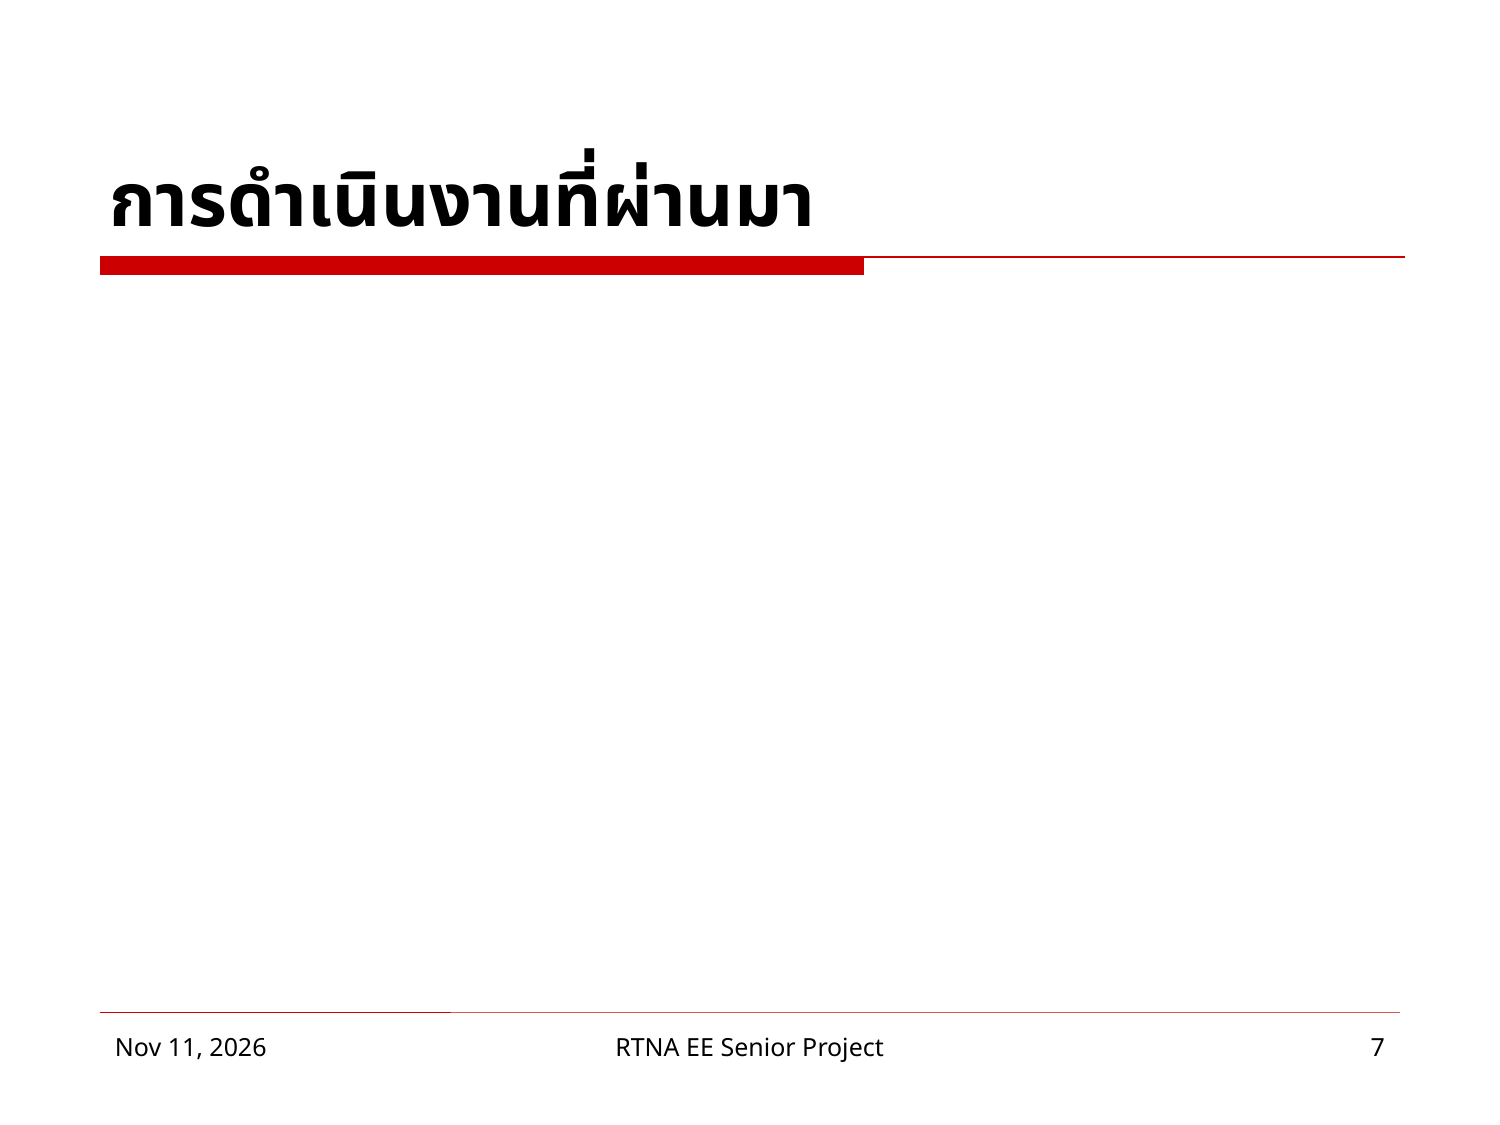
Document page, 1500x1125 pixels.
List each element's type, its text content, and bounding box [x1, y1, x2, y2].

footer RTNA EE Senior Project [512, 1024, 988, 1103]
slide_number 7 [1074, 1024, 1400, 1103]
title การดำเนินงานที่ผ่านมา [94, 50, 1407, 250]
slide_number 30-Jul-17 [99, 1024, 425, 1103]
